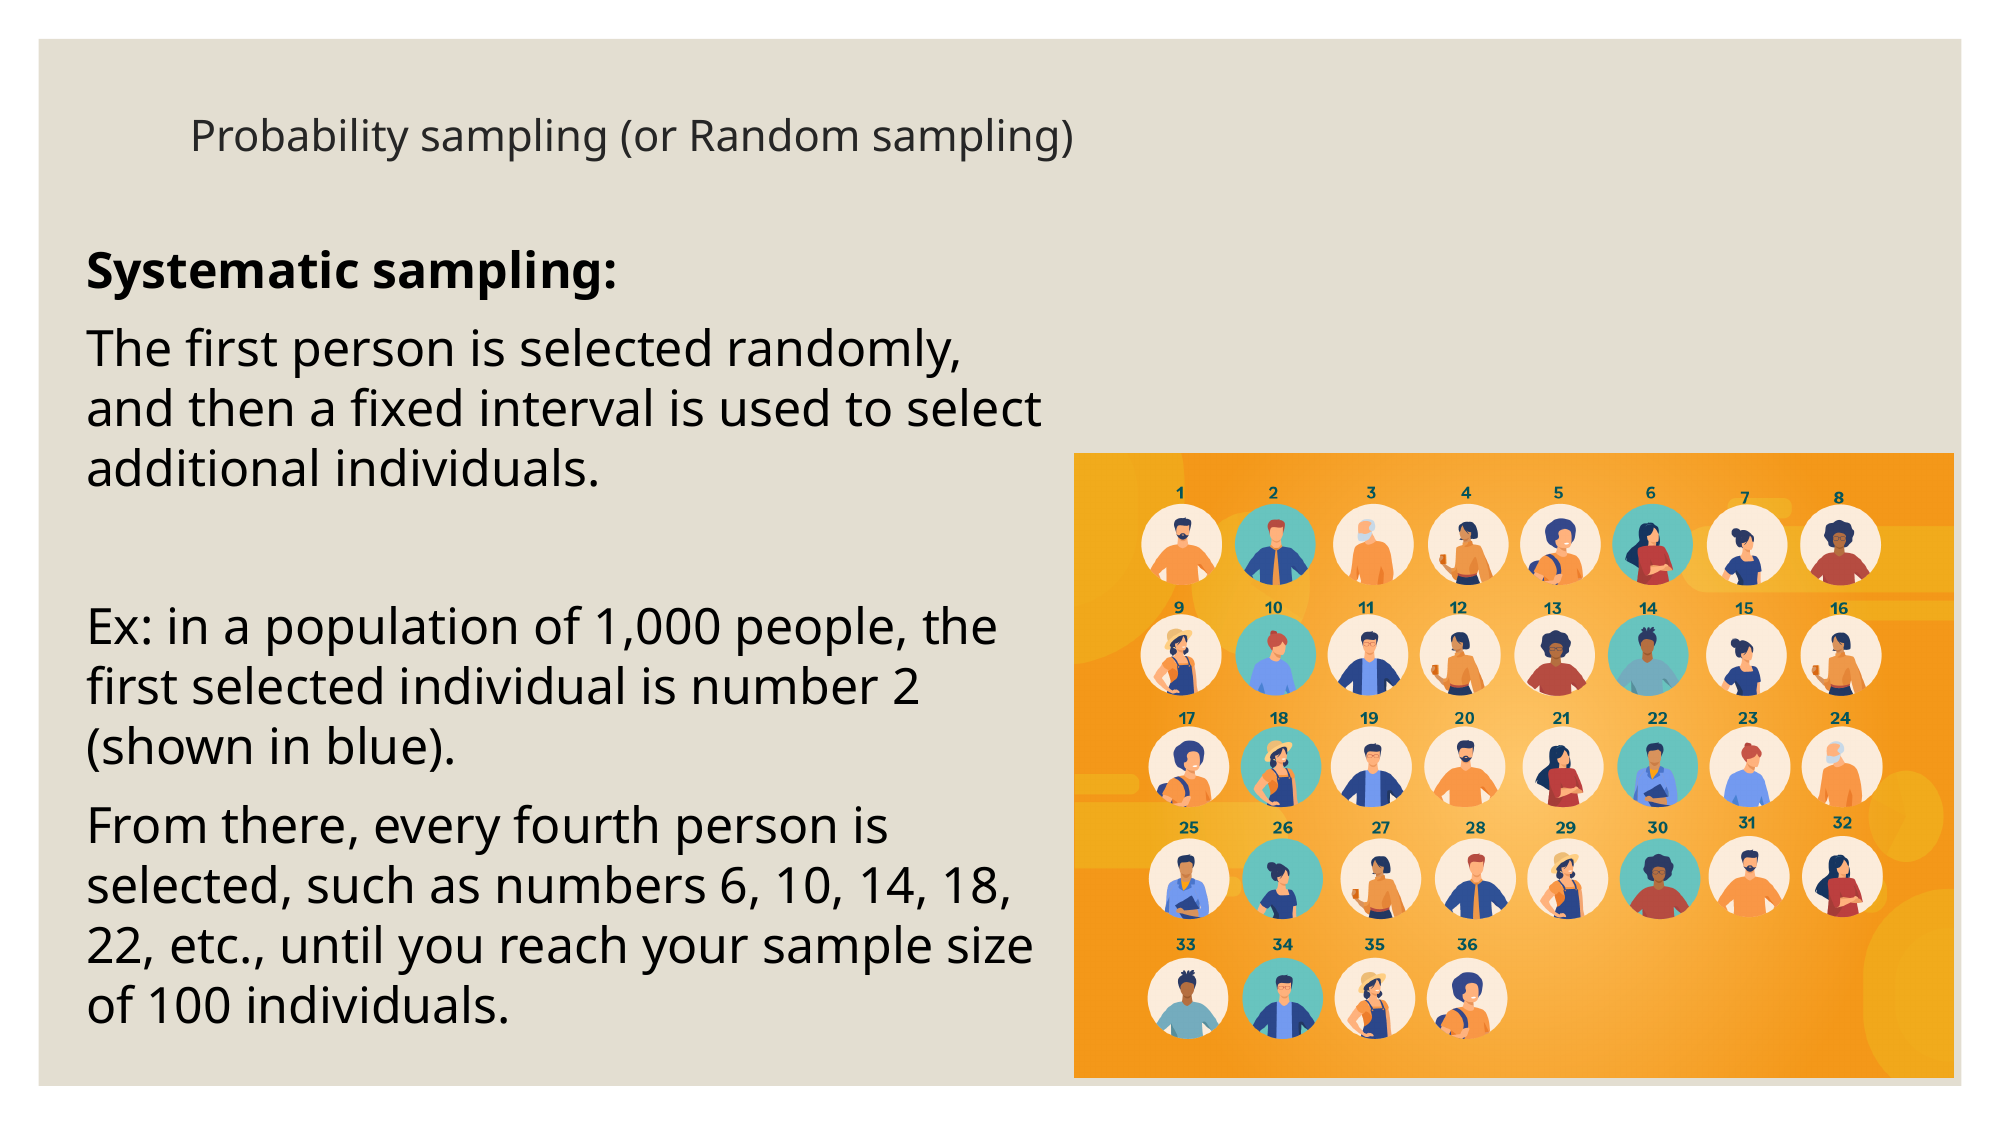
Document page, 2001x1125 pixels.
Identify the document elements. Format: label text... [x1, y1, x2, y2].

list Systematic sampling: The first person is selected randomly, and then a fixed interval is used to select additional individuals. Ex: in a population of 1,000 people, the first selected individual is number 2 (shown in blue). From there, every fourth person is selected, such as numbers 6, 10, 14, 18, 22, etc., until you reach your sample size of 100 individuals. [71, 230, 1075, 1078]
title Probability sampling (or Random sampling) [174, 105, 1716, 169]
picture [1074, 453, 1954, 1078]
